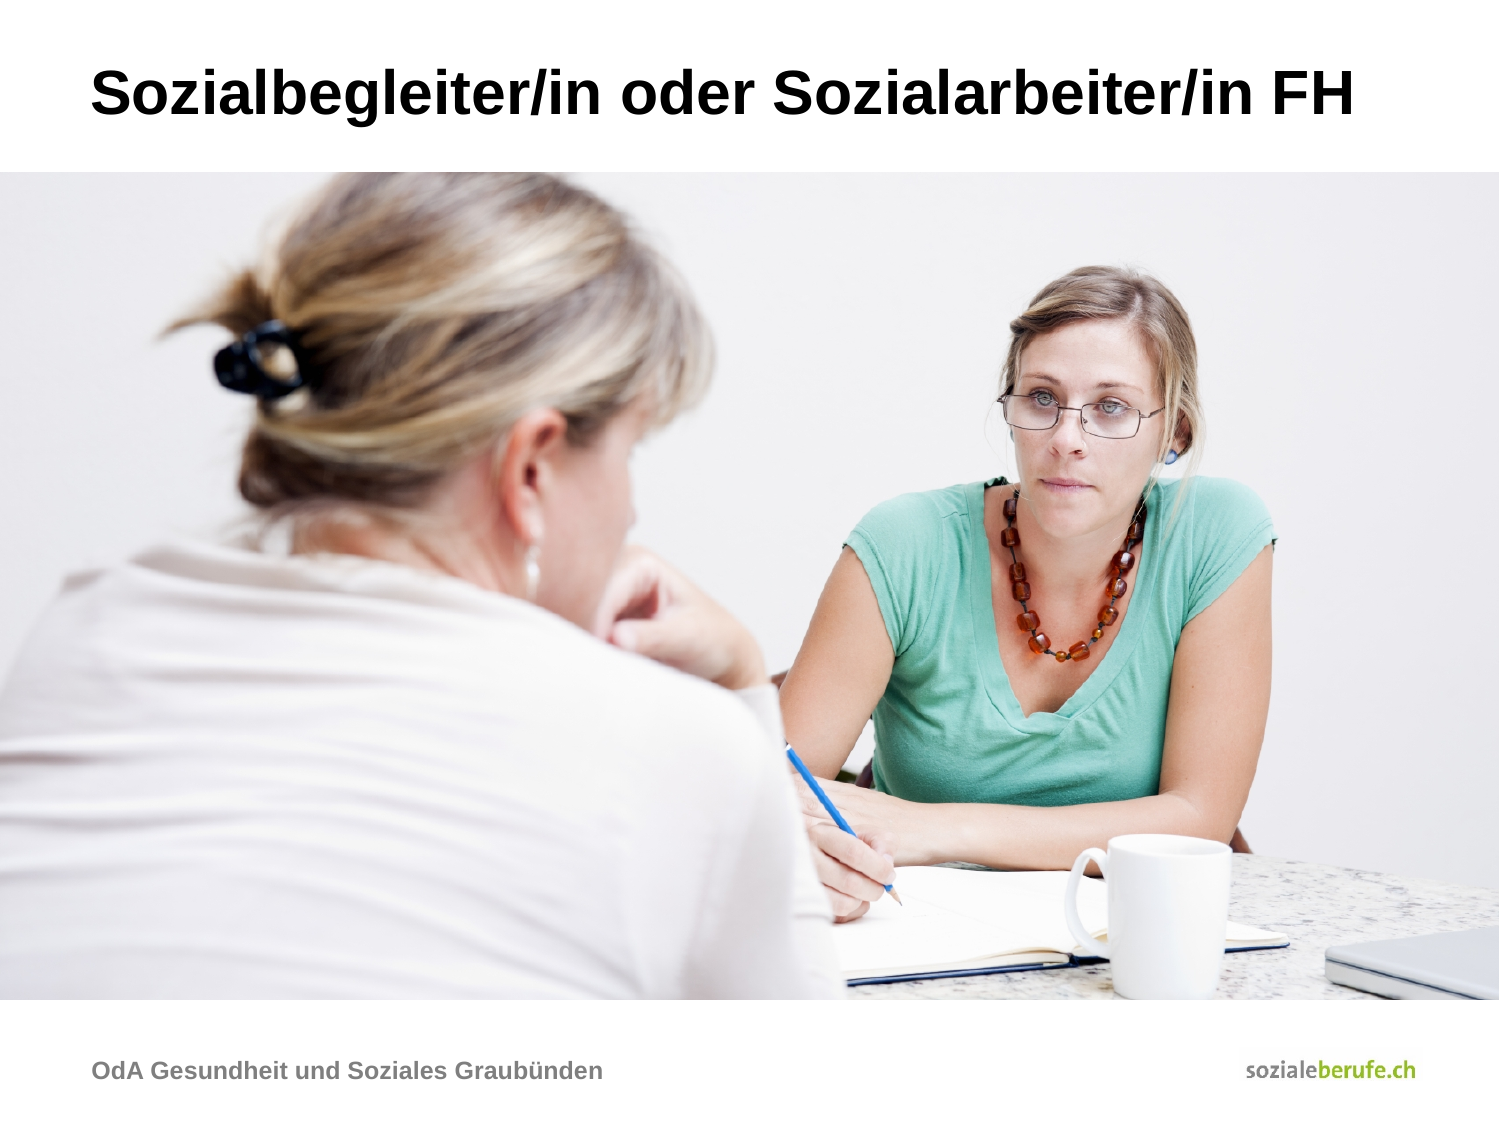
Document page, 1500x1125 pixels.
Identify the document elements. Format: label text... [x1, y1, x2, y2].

picture [0, 172, 1500, 1000]
text_box OdA Gesundheit und Soziales Graubünden [76, 1046, 1034, 1081]
title Sozialbegleiter/in oder Sozialarbeiter/in FH [75, 0, 1425, 171]
picture [1238, 1046, 1423, 1081]
